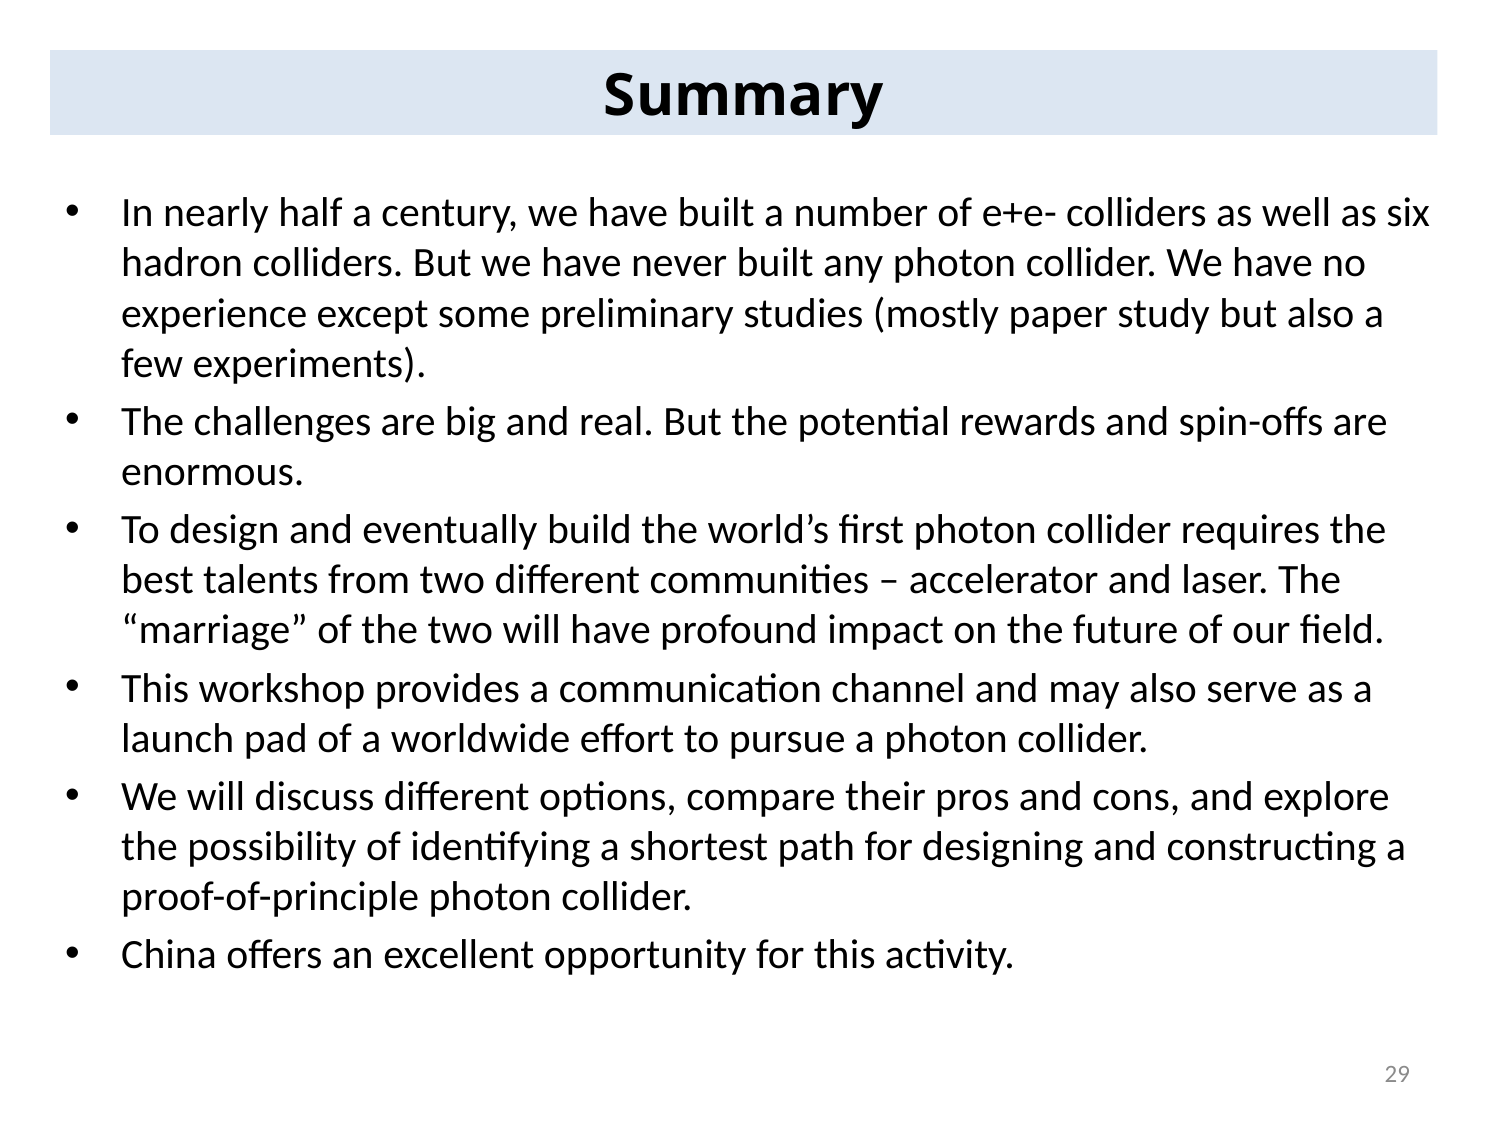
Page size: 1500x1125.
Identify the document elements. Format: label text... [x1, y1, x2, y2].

slide_number 29 [1074, 1042, 1425, 1103]
text_box In nearly half a century, we have built a number of e+e- colliders as well as six hadron colliders. But we have never built any photon collider. We have no experience except some preliminary studies (mostly paper study but also a few experiments). The challenges are big and real. But the potential rewards and spin-offs are enormous. To design and eventually build the world’s first photon collider requires the best talents from two different communities – accelerator and laser. The “marriage” of the two will have profound impact on the future of our field. This workshop provides a communication channel and may also serve as a launch pad of a worldwide effort to pursue a photon collider. We will discuss different options, compare their pros and cons, and explore the possibility of identifying a shortest path for designing and constructing a proof-of-principle photon collider. China offers an excellent opportunity for this activity. [50, 177, 1450, 1063]
text_box Summary [50, 50, 1438, 135]
